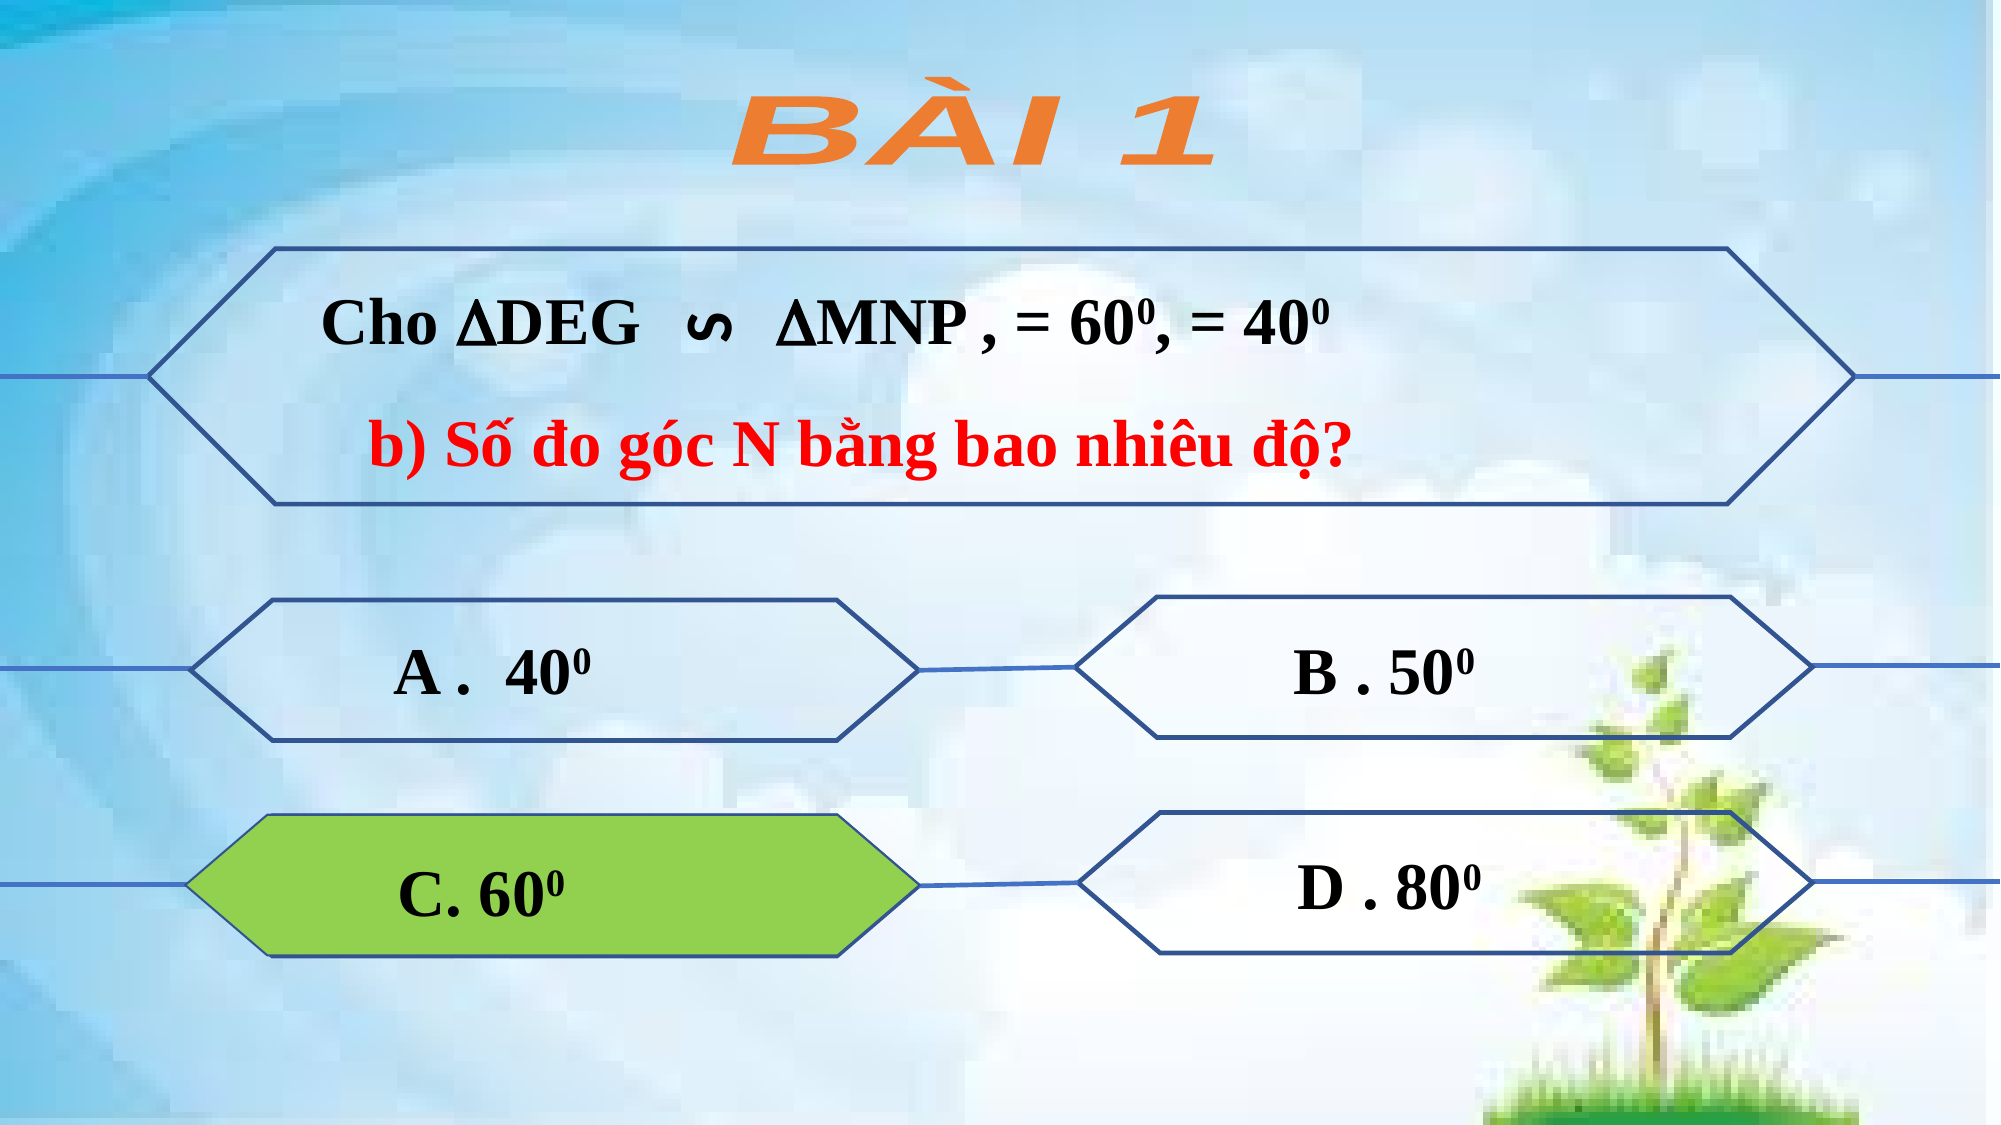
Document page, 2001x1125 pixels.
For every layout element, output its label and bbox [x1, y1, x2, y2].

text_box [0, 812, 2000, 957]
text_box [0, 596, 2000, 741]
picture [0, 0, 2001, 1125]
text_box [147, 248, 1873, 505]
